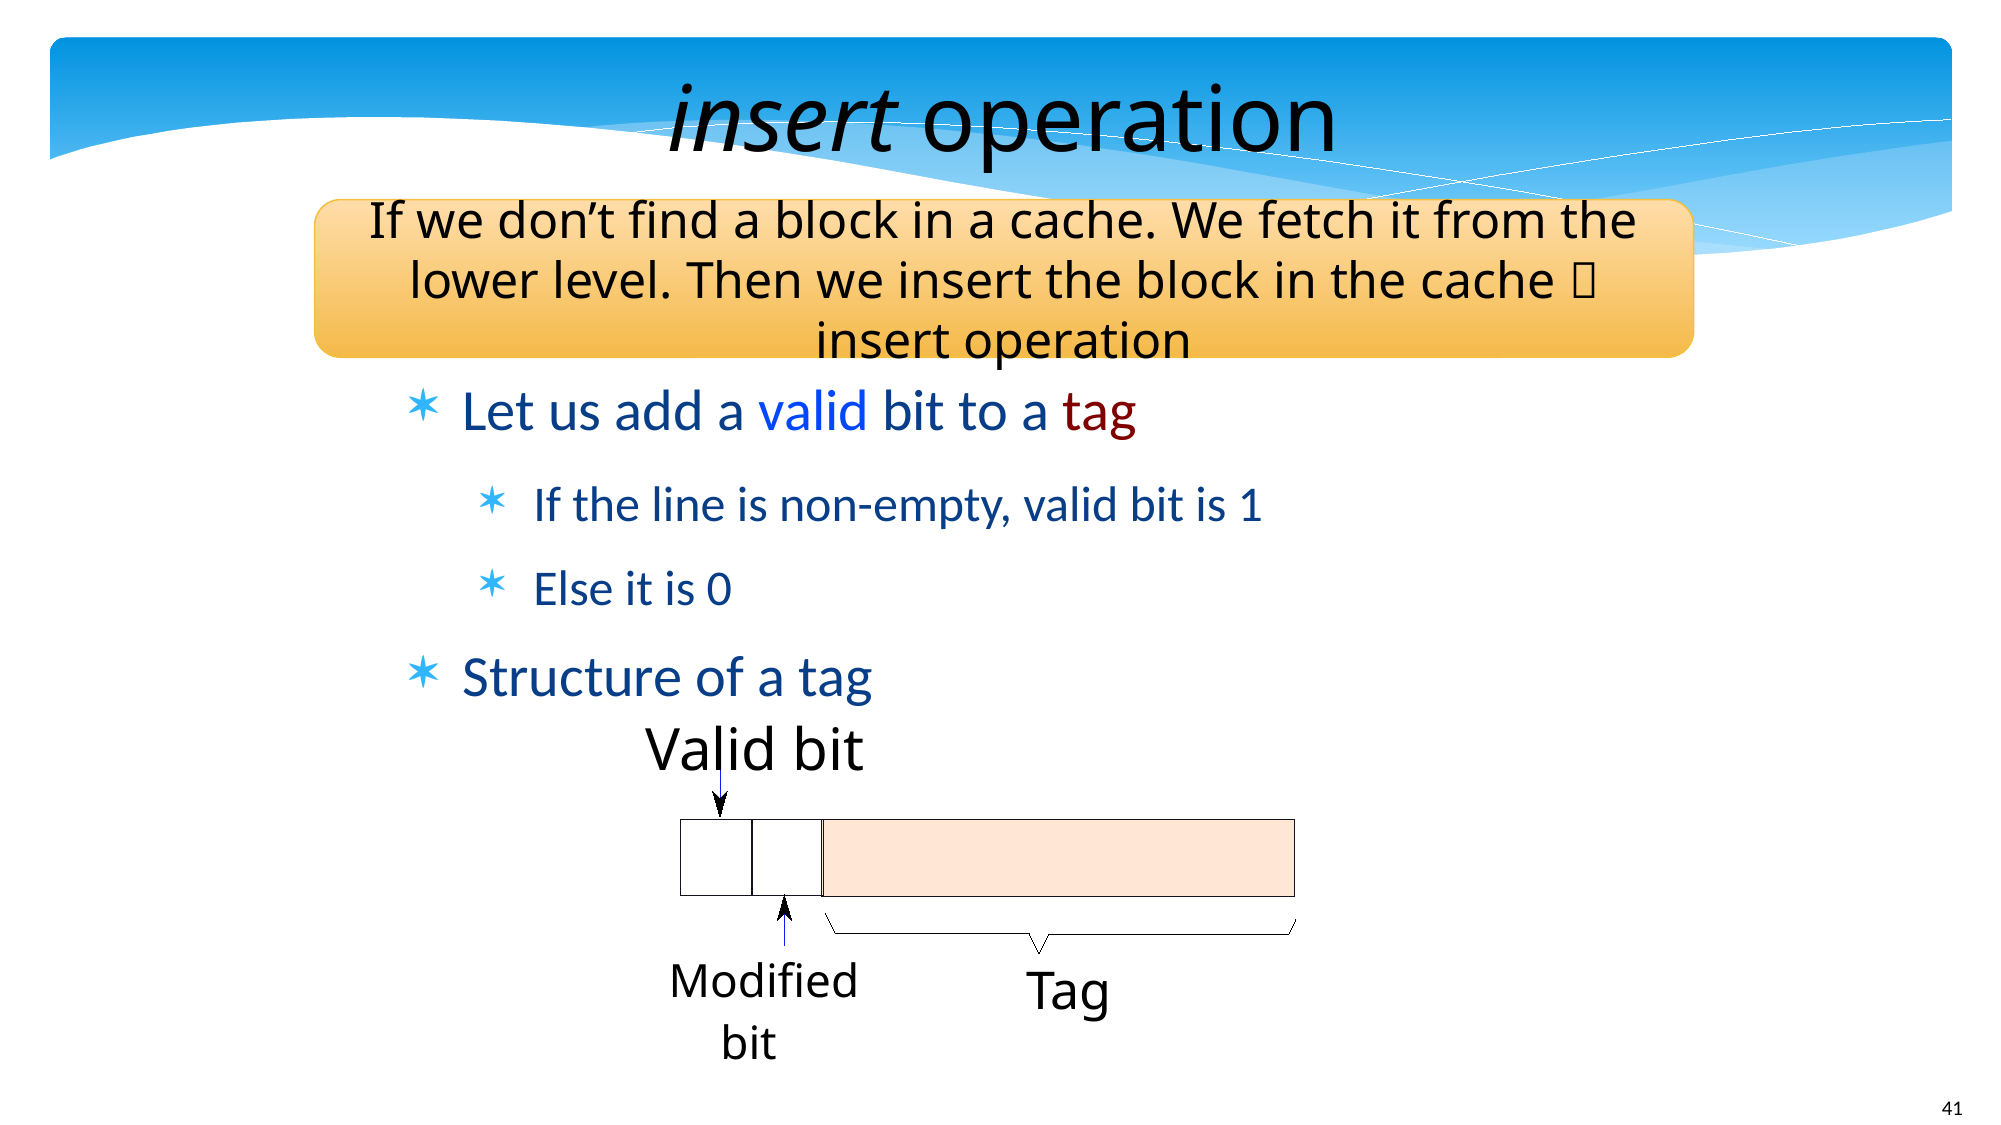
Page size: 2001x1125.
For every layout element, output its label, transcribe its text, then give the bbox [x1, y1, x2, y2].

title insert operation [395, 37, 1613, 192]
list Let us add a valid bit to a tag If the line is non-empty, valid bit is 1 Else it is 0 Structure of a tag [391, 372, 1609, 735]
text_box If we don’t find a block in a cache. We fetch it from the lower level. Then we insert the block in the cache  insert operation [313, 198, 1695, 359]
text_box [599, 651, 1401, 1088]
